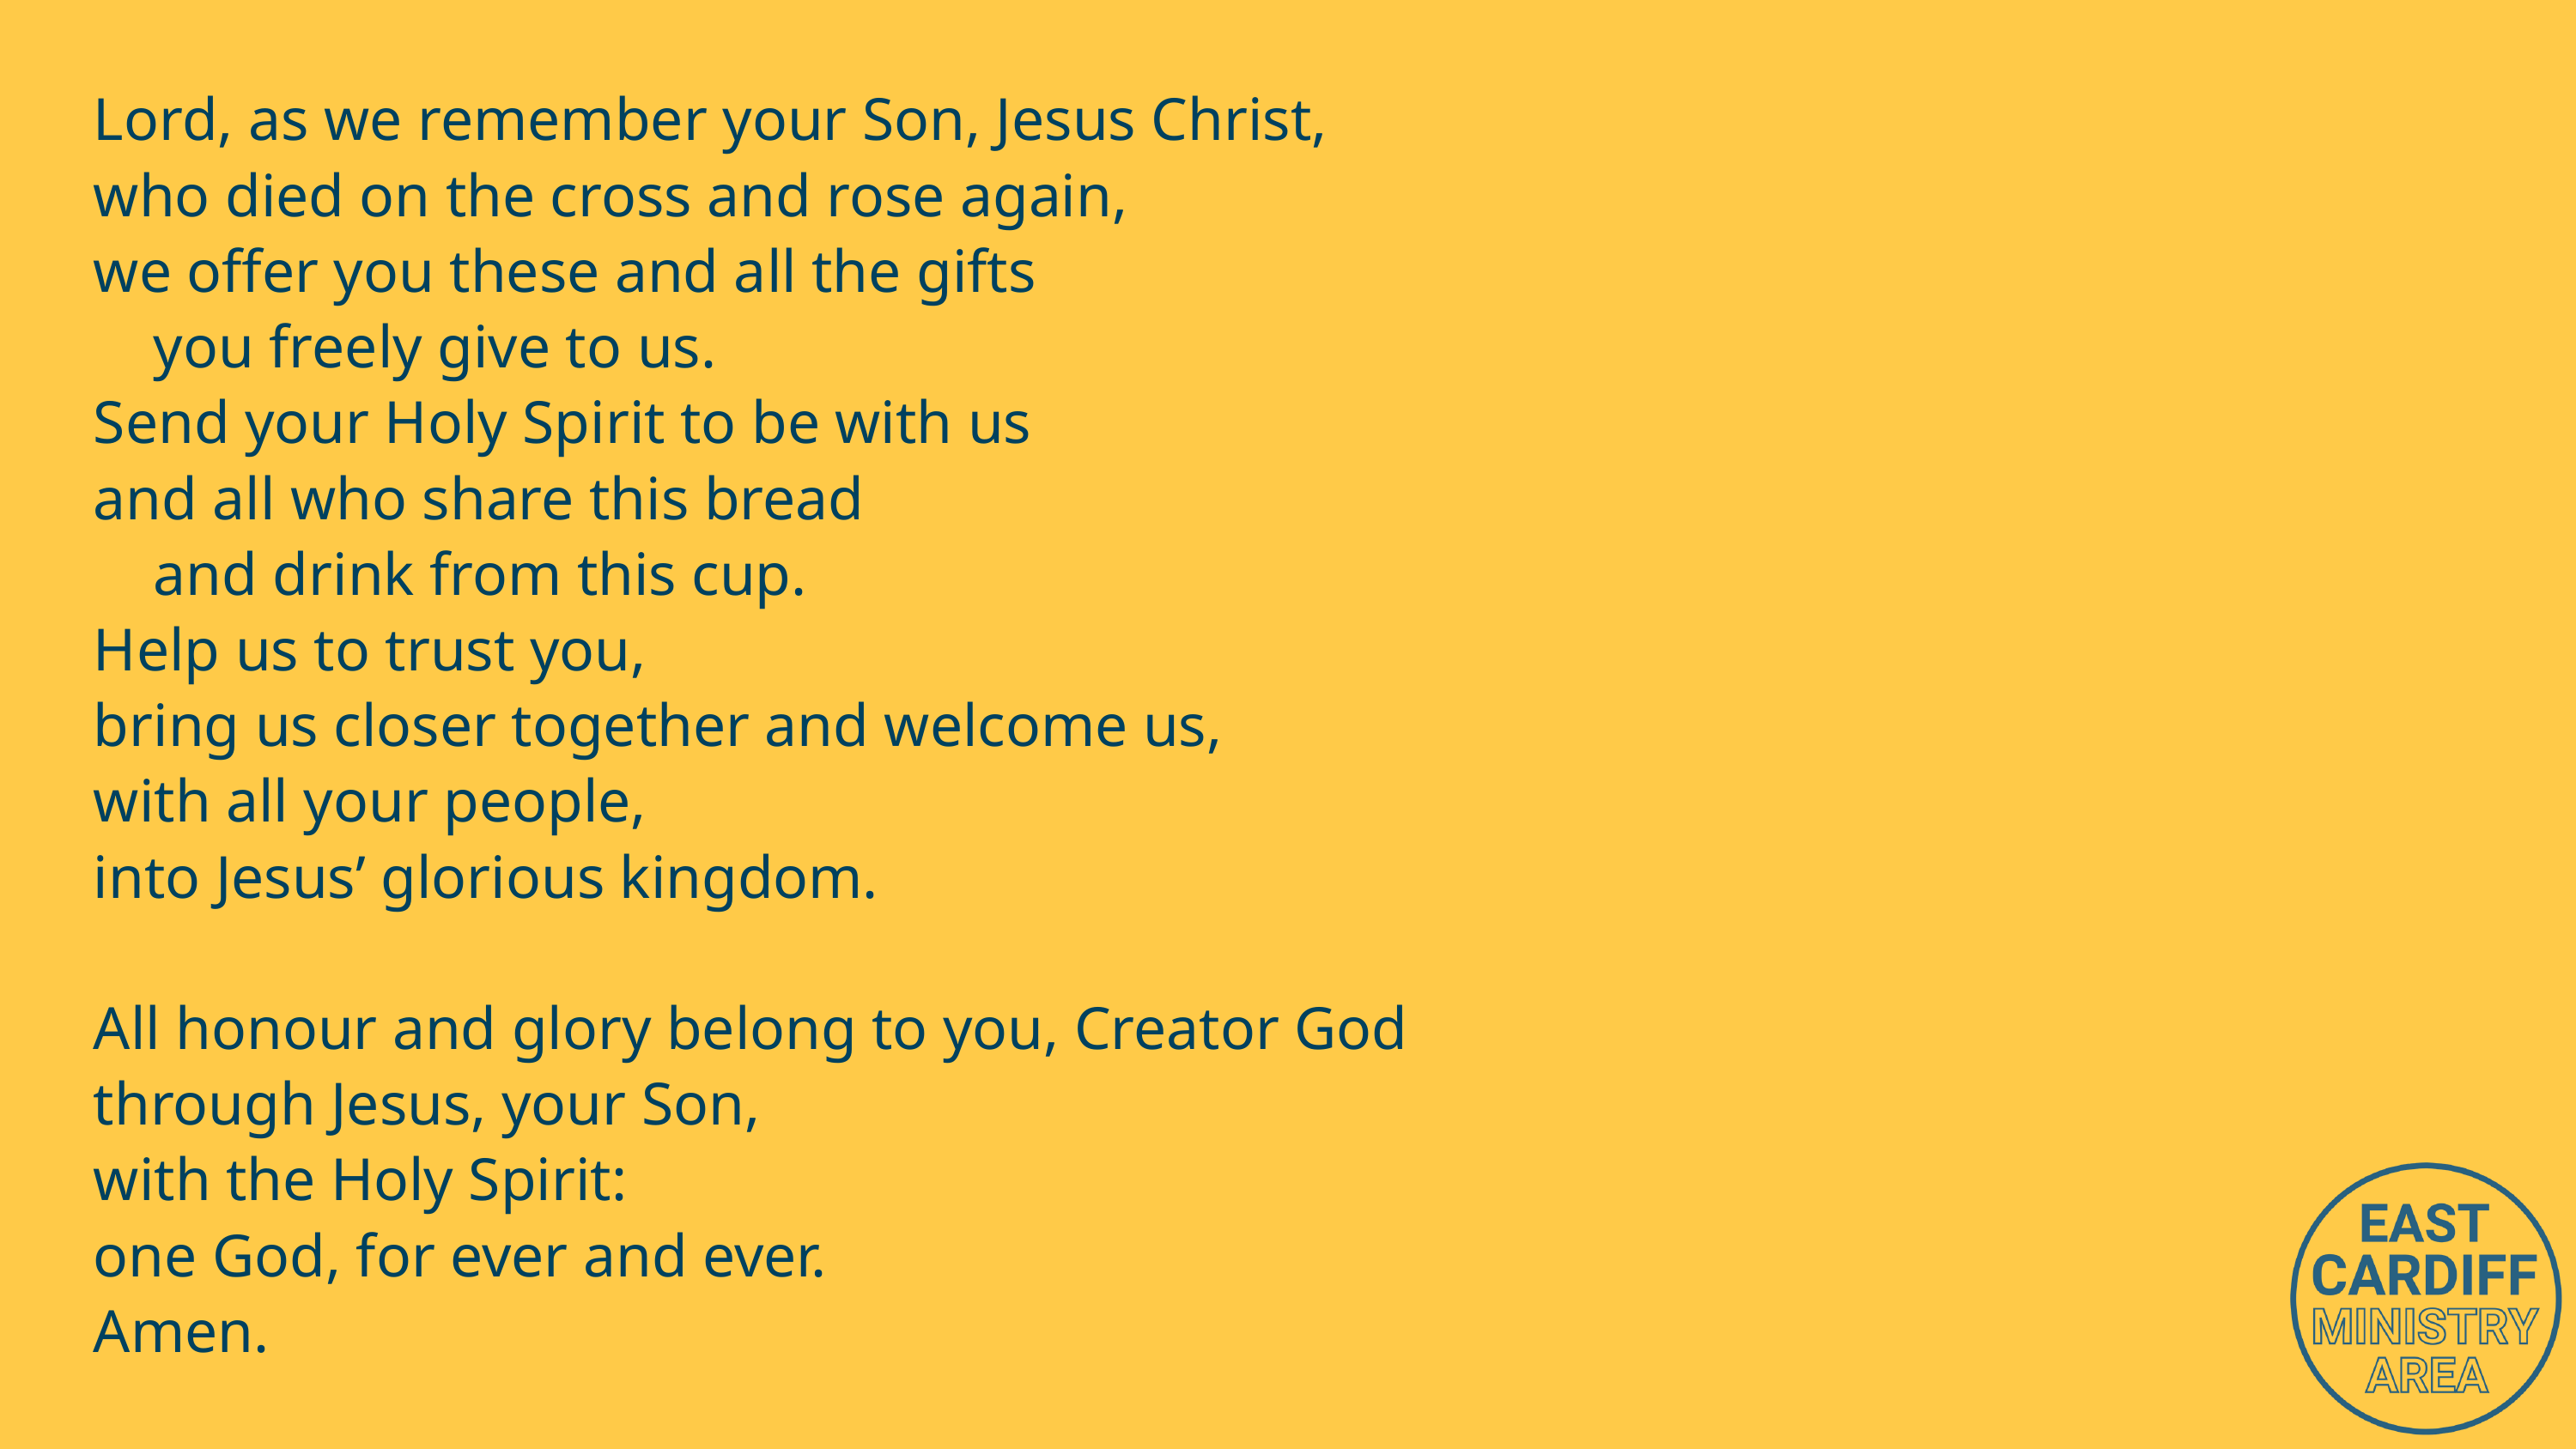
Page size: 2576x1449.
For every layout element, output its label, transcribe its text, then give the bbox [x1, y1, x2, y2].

picture [2275, 1148, 2576, 1449]
text_box Lord, as we remember your Son, Jesus Christ, who died on the cross and rose again, we offer you these and all the gifts you freely give to us. Send your Holy Spirit to be with us and all who share this bread and drink from this cup. Help us to trust you, bring us closer together and welcome us, with all your people, into Jesus’ glorious kingdom. All honour and glory belong to you, Creator God through Jesus, your Son, with the Holy Spirit: one God, for ever and ever. Amen. [93, 76, 2070, 1364]
